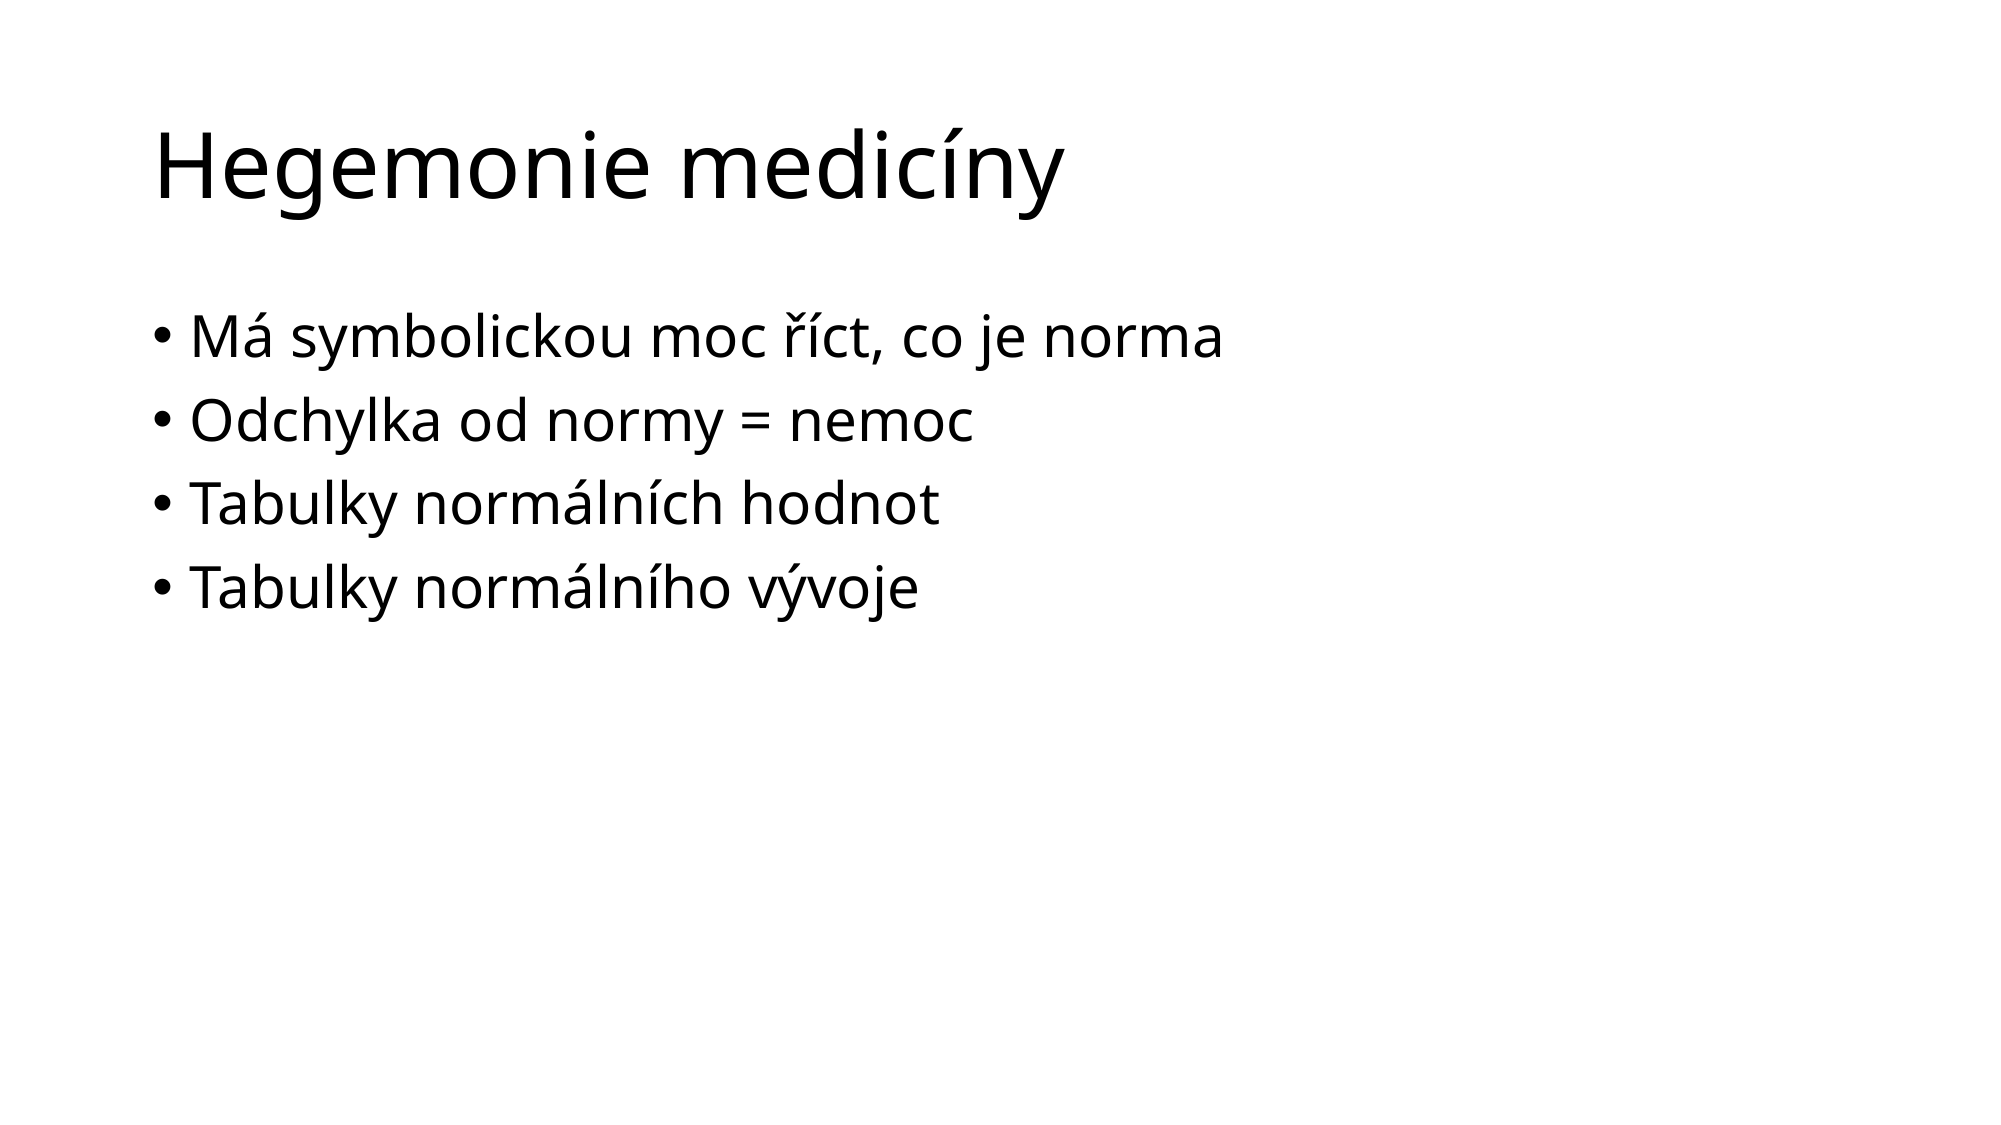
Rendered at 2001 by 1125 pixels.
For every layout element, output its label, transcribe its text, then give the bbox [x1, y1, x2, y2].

title Hegemonie medicíny [137, 59, 1863, 278]
list Má symbolickou moc říct, co je norma Odchylka od normy = nemoc Tabulky normálních hodnot Tabulky normálního vývoje [137, 299, 1863, 1014]
